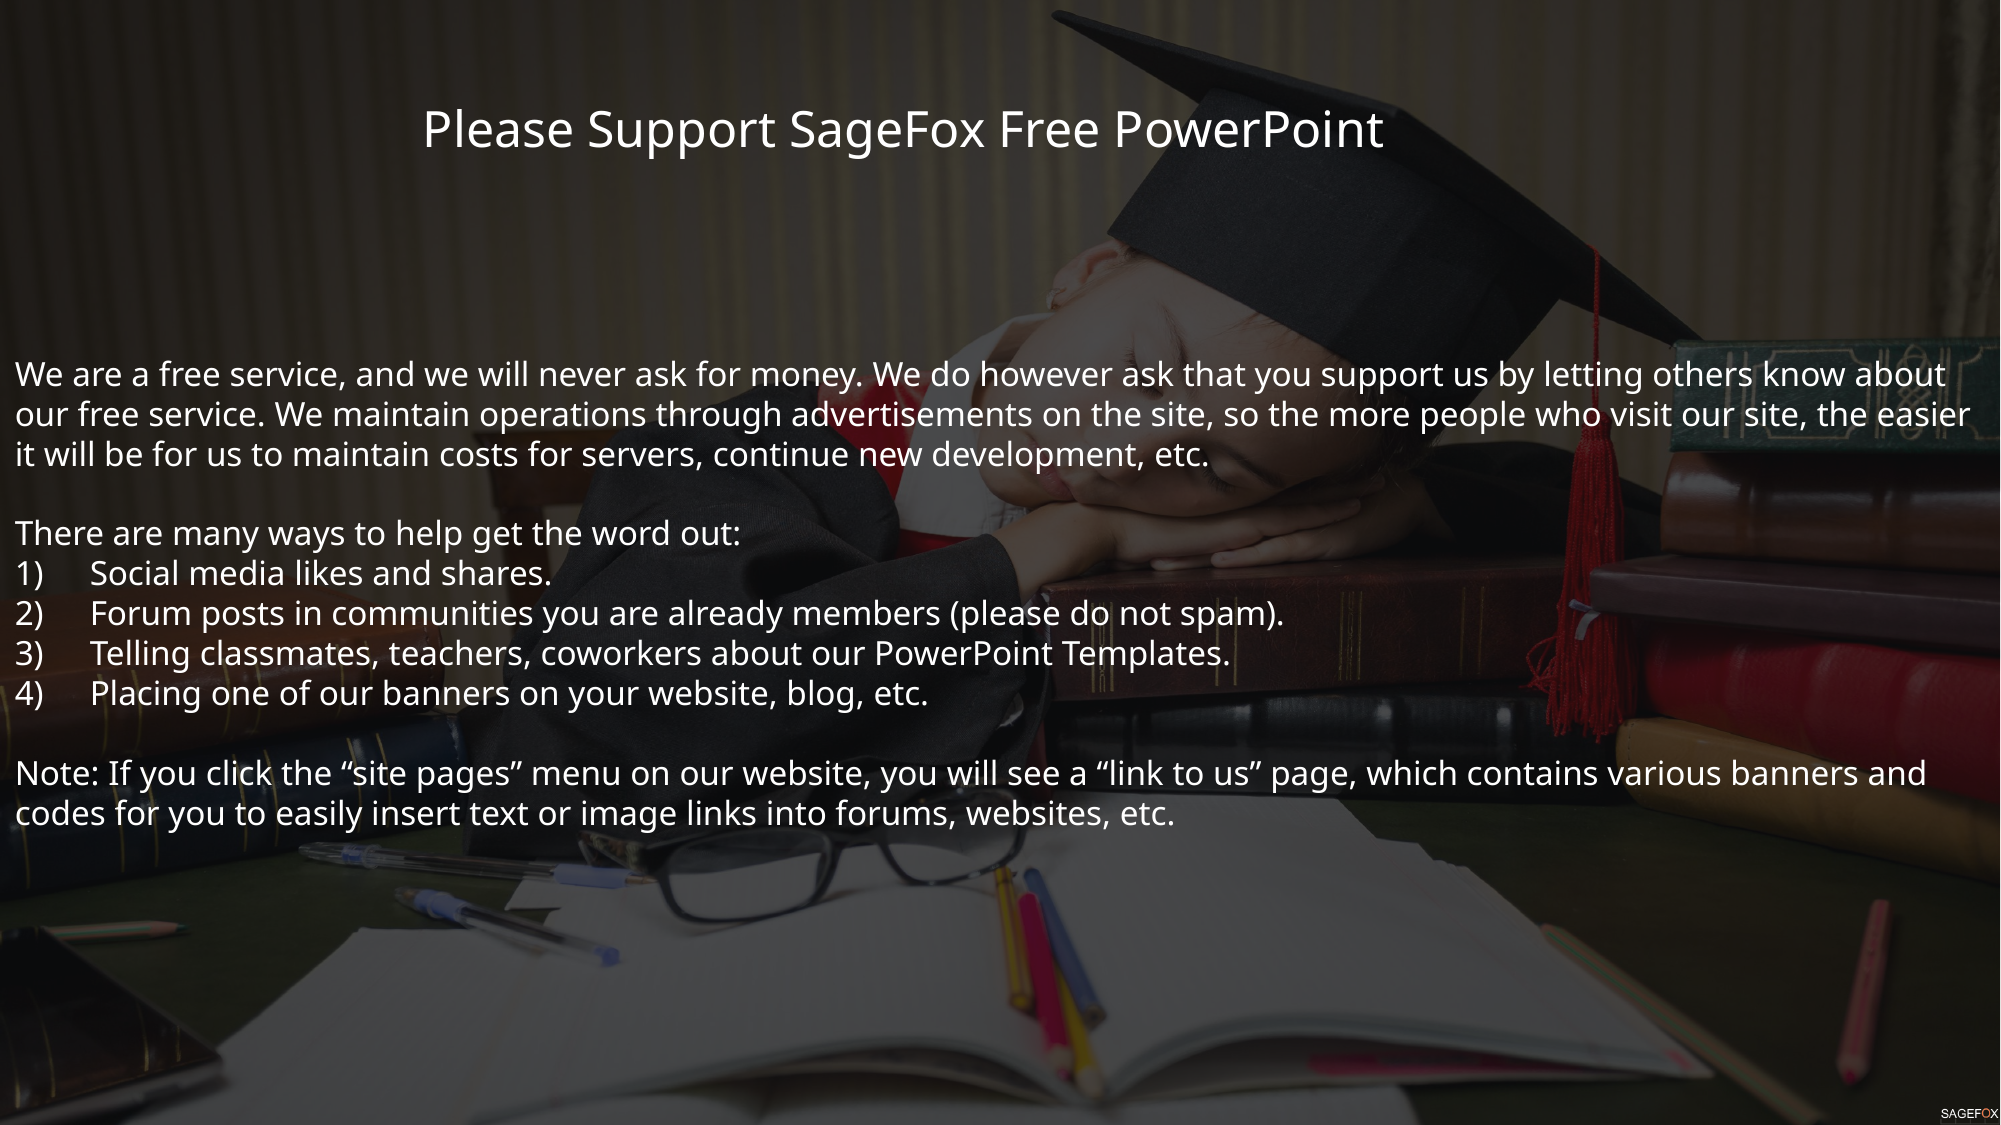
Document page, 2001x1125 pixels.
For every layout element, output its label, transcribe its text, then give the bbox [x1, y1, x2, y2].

text_box We are a free service, and we will never ask for money. We do however ask that you support us by letting others know about our free service. We maintain operations through advertisements on the site, so the more people who visit our site, the easier it will be for us to maintain costs for servers, continue new development, etc. There are many ways to help get the word out: Social media likes and shares. Forum posts in communities you are already members (please do not spam). Telling classmates, teachers, coworkers about our PowerPoint Templates. Placing one of our banners on your website, blog, etc. Note: If you click the “site pages” menu on our website, you will see a “link to us” page, which contains various banners and codes for you to easily insert text or image links into forums, websites, etc. [0, 0, 2000, 1125]
title Please Support SageFox Free PowerPoint [363, 72, 1444, 190]
